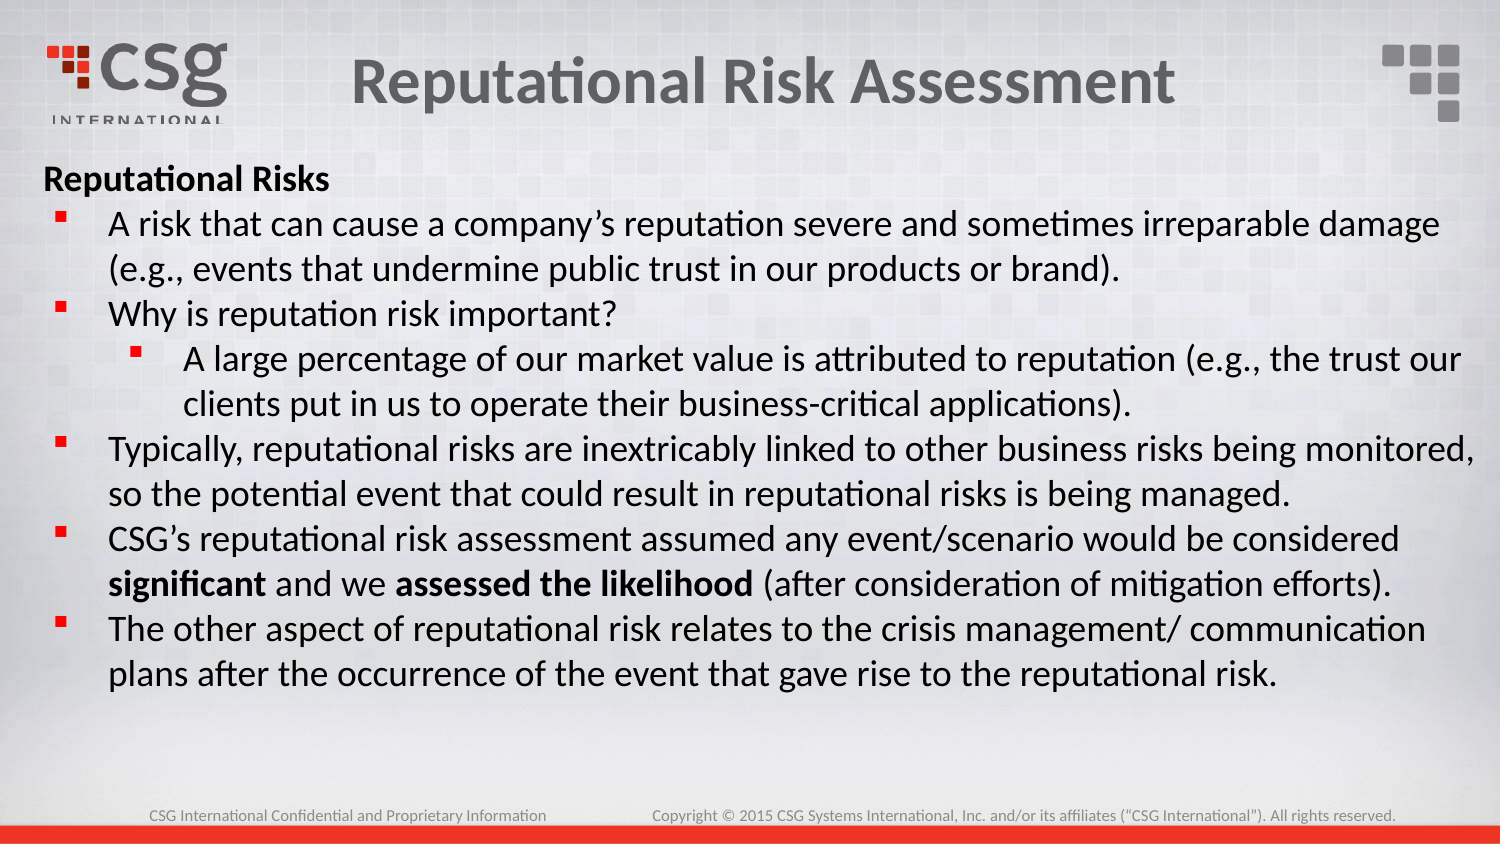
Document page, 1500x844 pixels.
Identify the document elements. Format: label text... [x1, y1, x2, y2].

text_box Reputational Risks A risk that can cause a company’s reputation severe and sometimes irreparable damage (e.g., events that undermine public trust in our products or brand). Why is reputation risk important? A large percentage of our market value is attributed to reputation (e.g., the trust our clients put in us to operate their business-critical applications). Typically, reputational risks are inextricably linked to other business risks being monitored, so the potential event that could result in reputational risks is being managed. CSG’s reputational risk assessment assumed any event/scenario would be considered significant and we assessed the likelihood (after consideration of mitigation efforts). The other aspect of reputational risk relates to the crisis management/ communication plans after the occurrence of the event that gave rise to the reputational risk. [0, 146, 1500, 797]
title Reputational Risk Assessment [249, 6, 1280, 146]
picture [0, 0, 1500, 146]
picture [0, 797, 1500, 825]
